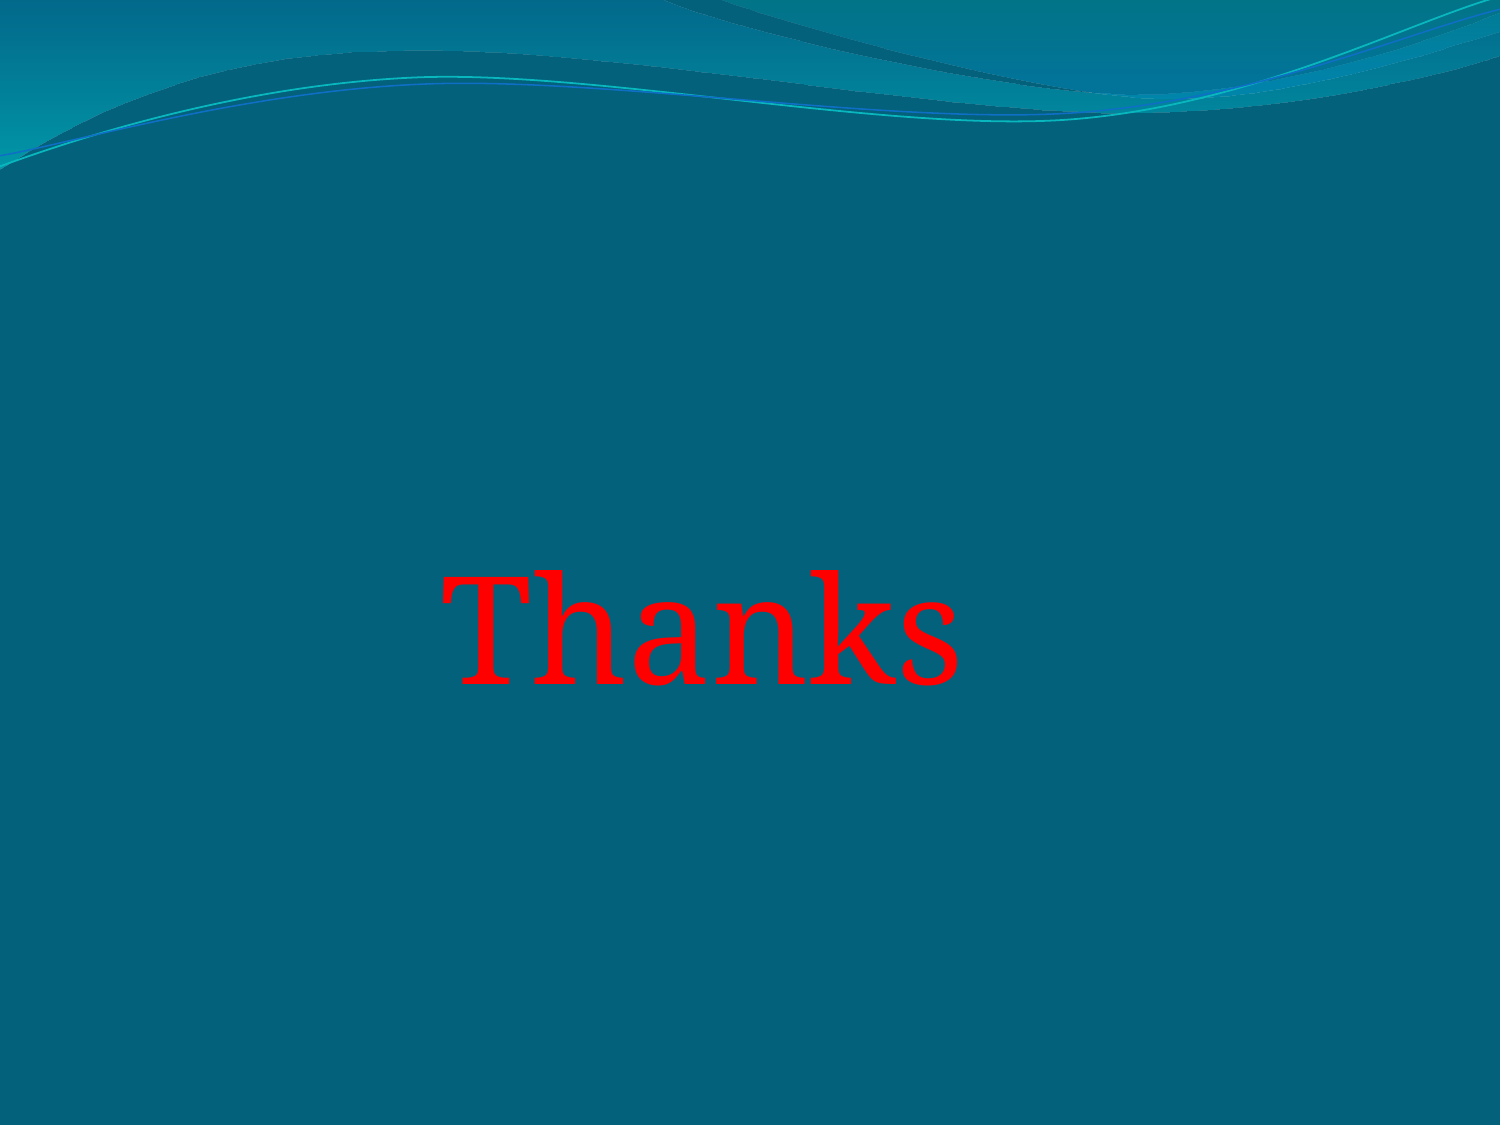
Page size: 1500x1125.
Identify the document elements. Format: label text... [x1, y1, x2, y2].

list Thanks [75, 317, 1425, 1038]
